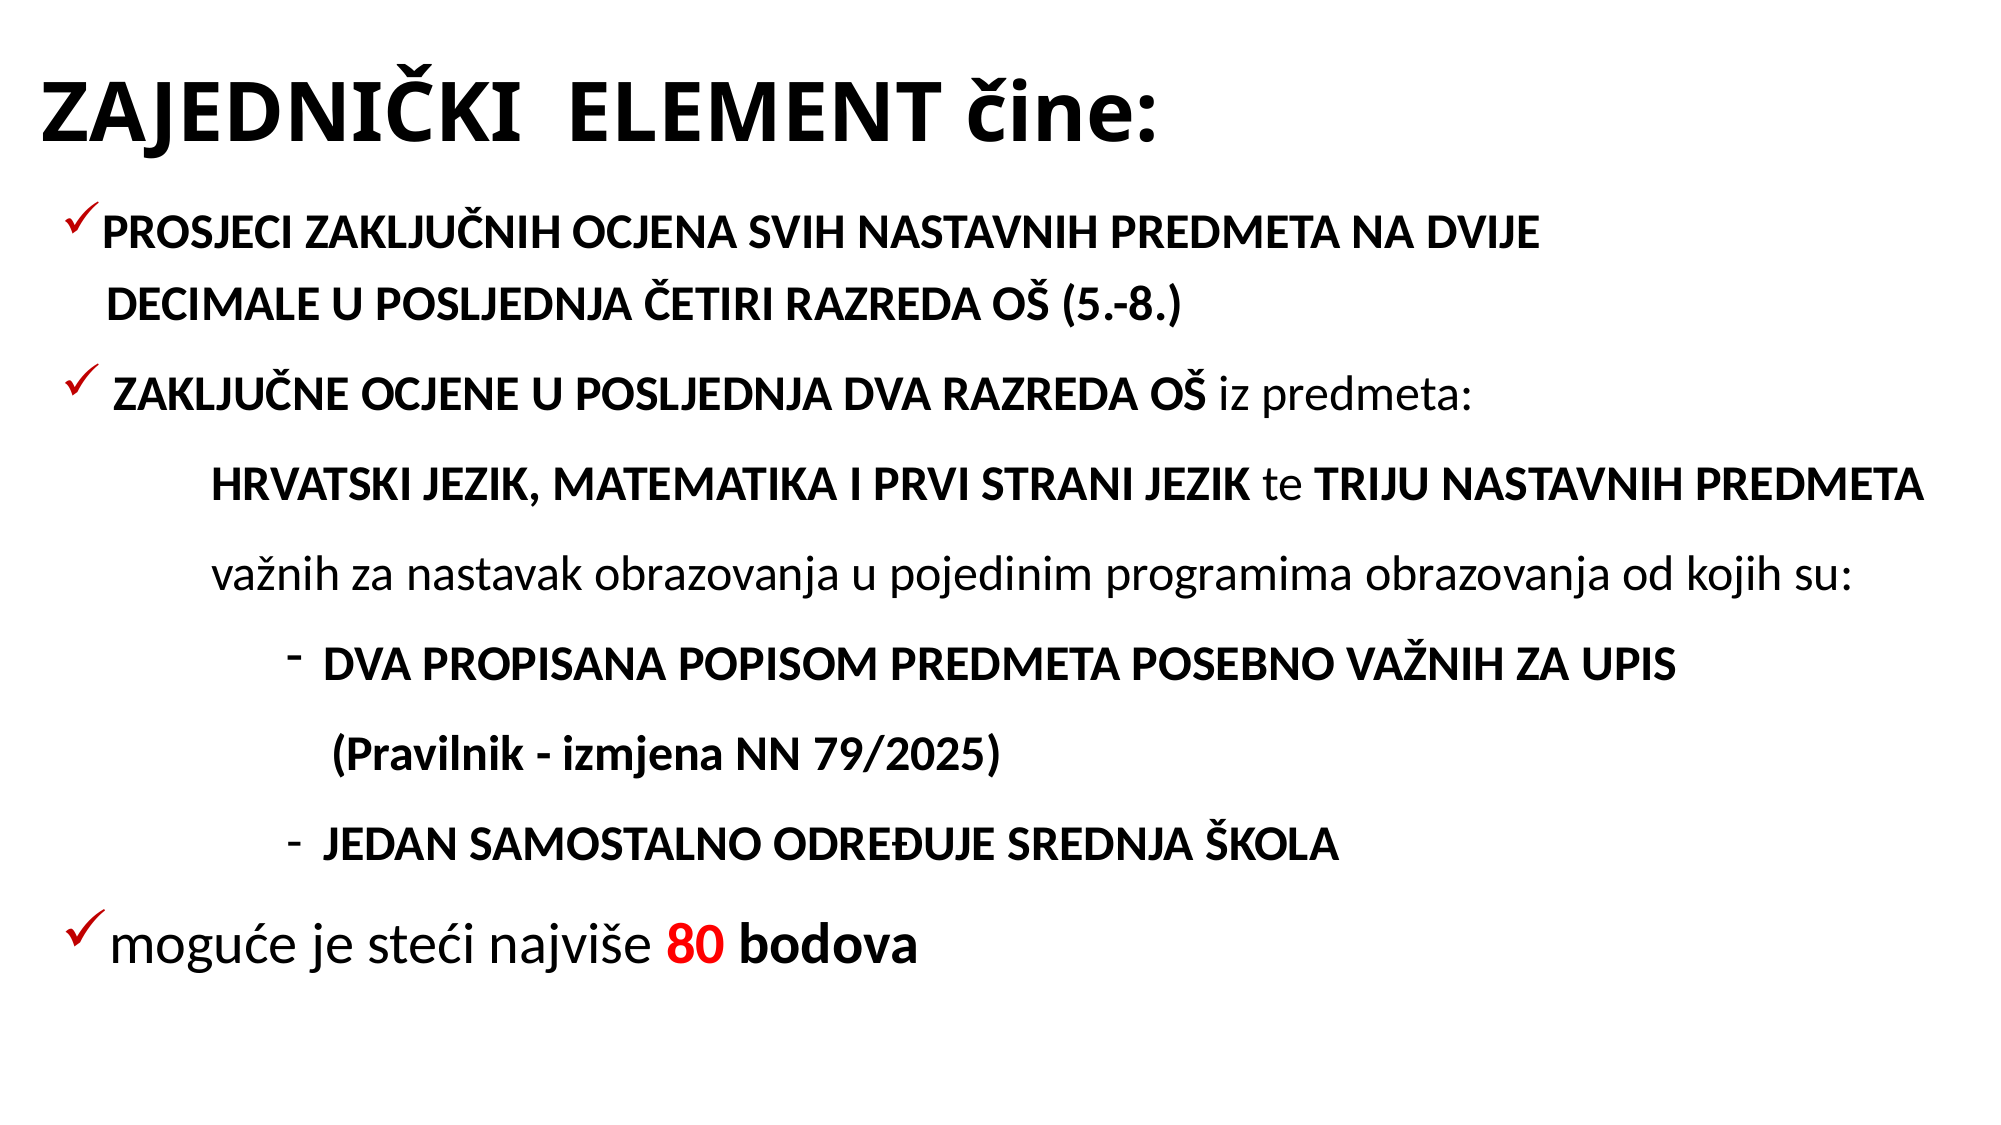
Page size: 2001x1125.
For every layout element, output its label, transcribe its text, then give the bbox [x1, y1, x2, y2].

title ZAJEDNIČKI ELEMENT čine: [26, 63, 1752, 267]
list PROSJECI ZAKLJUČNIH OCJENA SVIH NASTAVNIH PREDMETA NA DVIJE DECIMALE U POSLJEDNJA ČETIRI RAZREDA OŠ (5.-8.) ZAKLJUČNE OCJENE U POSLJEDNJA DVA RAZREDA OŠ iz predmeta: HRVATSKI JEZIK, MATEMATIKA I PRVI STRANI JEZIK te TRIJU NASTAVNIH PREDMETA važnih za nastavak obrazovanja u pojedinim programima obrazovanja od kojih su: DVA PROPISANA POPISOM PREDMETA POSEBNO VAŽNIH ZA UPIS (Pravilnik - izmjena NN 79/2025) JEDAN SAMOSTALNO ODREĐUJE SREDNJA ŠKOLA moguće je steći najviše 80 bodova [45, 178, 1953, 1125]
